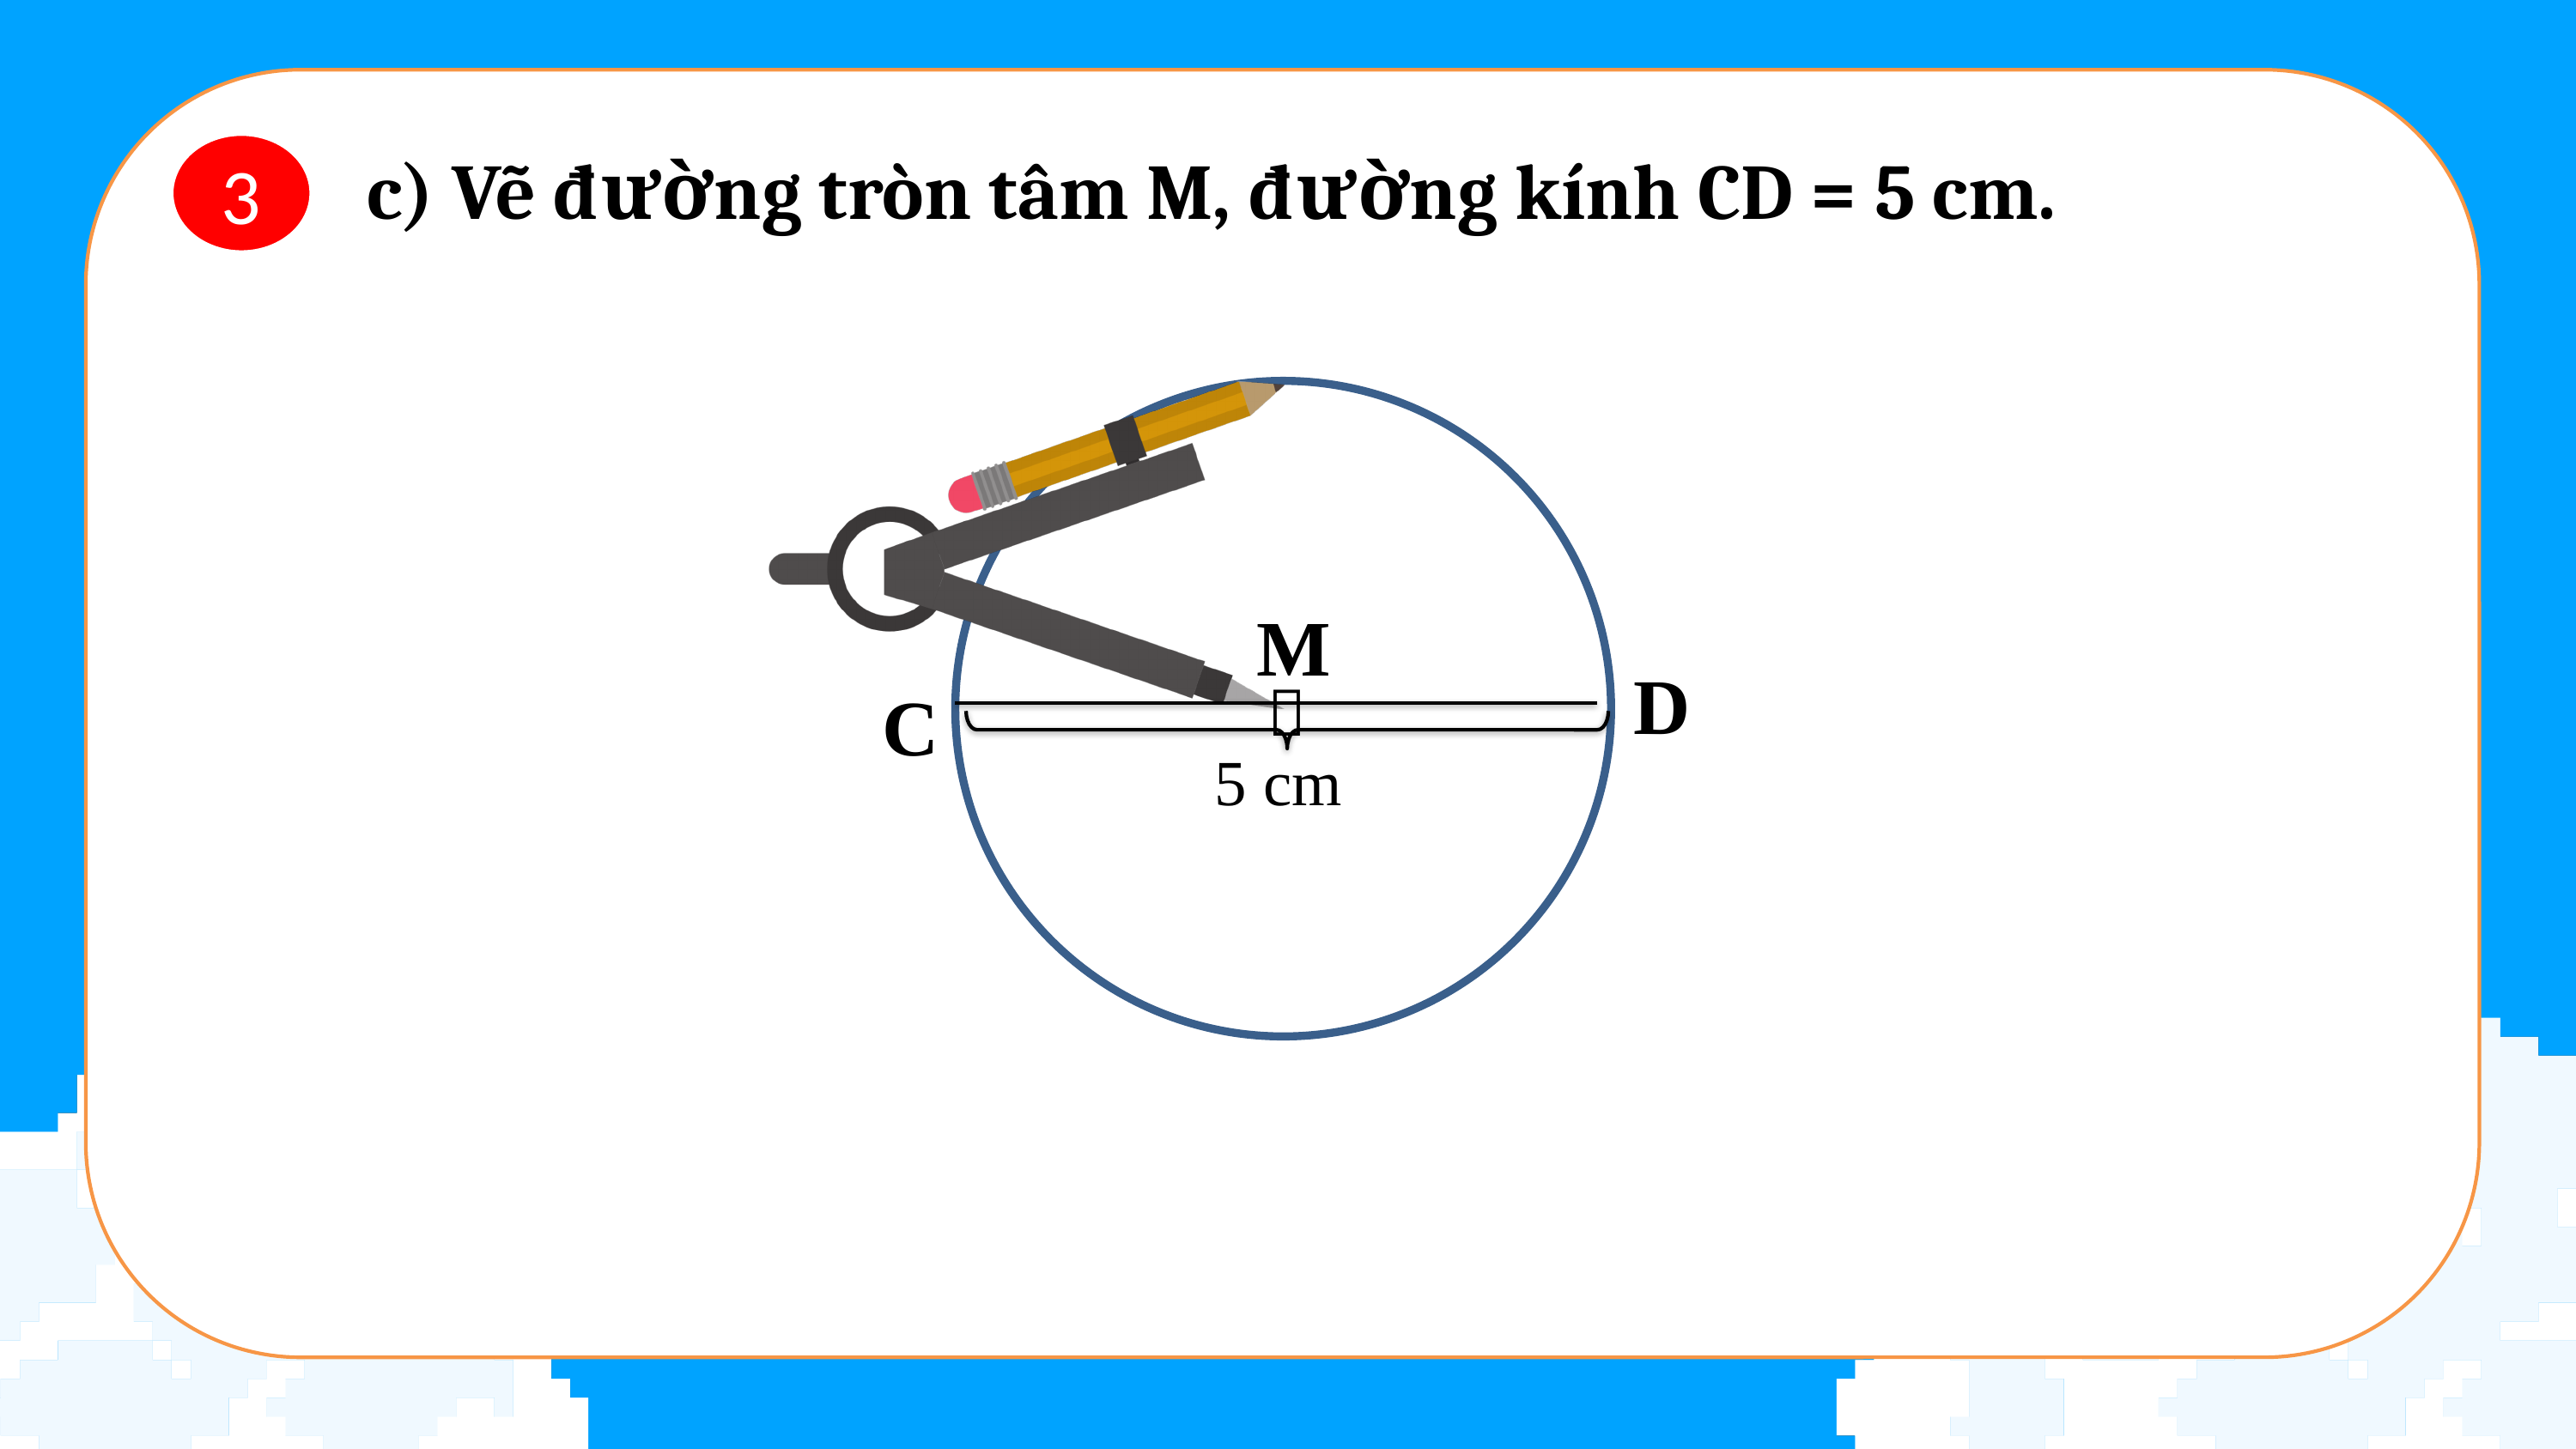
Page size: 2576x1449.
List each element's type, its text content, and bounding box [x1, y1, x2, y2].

text_box C [869, 670, 951, 778]
text_box [0, 1017, 589, 1449]
text_box 3 [169, 132, 313, 254]
text_box [83, 68, 2482, 1360]
text_box D [1620, 649, 1779, 756]
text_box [965, 710, 1716, 827]
text_box c) Vẽ đường tròn tâm M, đường kính CD = 5 cm. [354, 134, 2330, 241]
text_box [1242, 591, 1345, 702]
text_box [956, 193, 1612, 709]
picture [769, 382, 956, 709]
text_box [956, 709, 1612, 1224]
text_box [1836, 1017, 2576, 1449]
